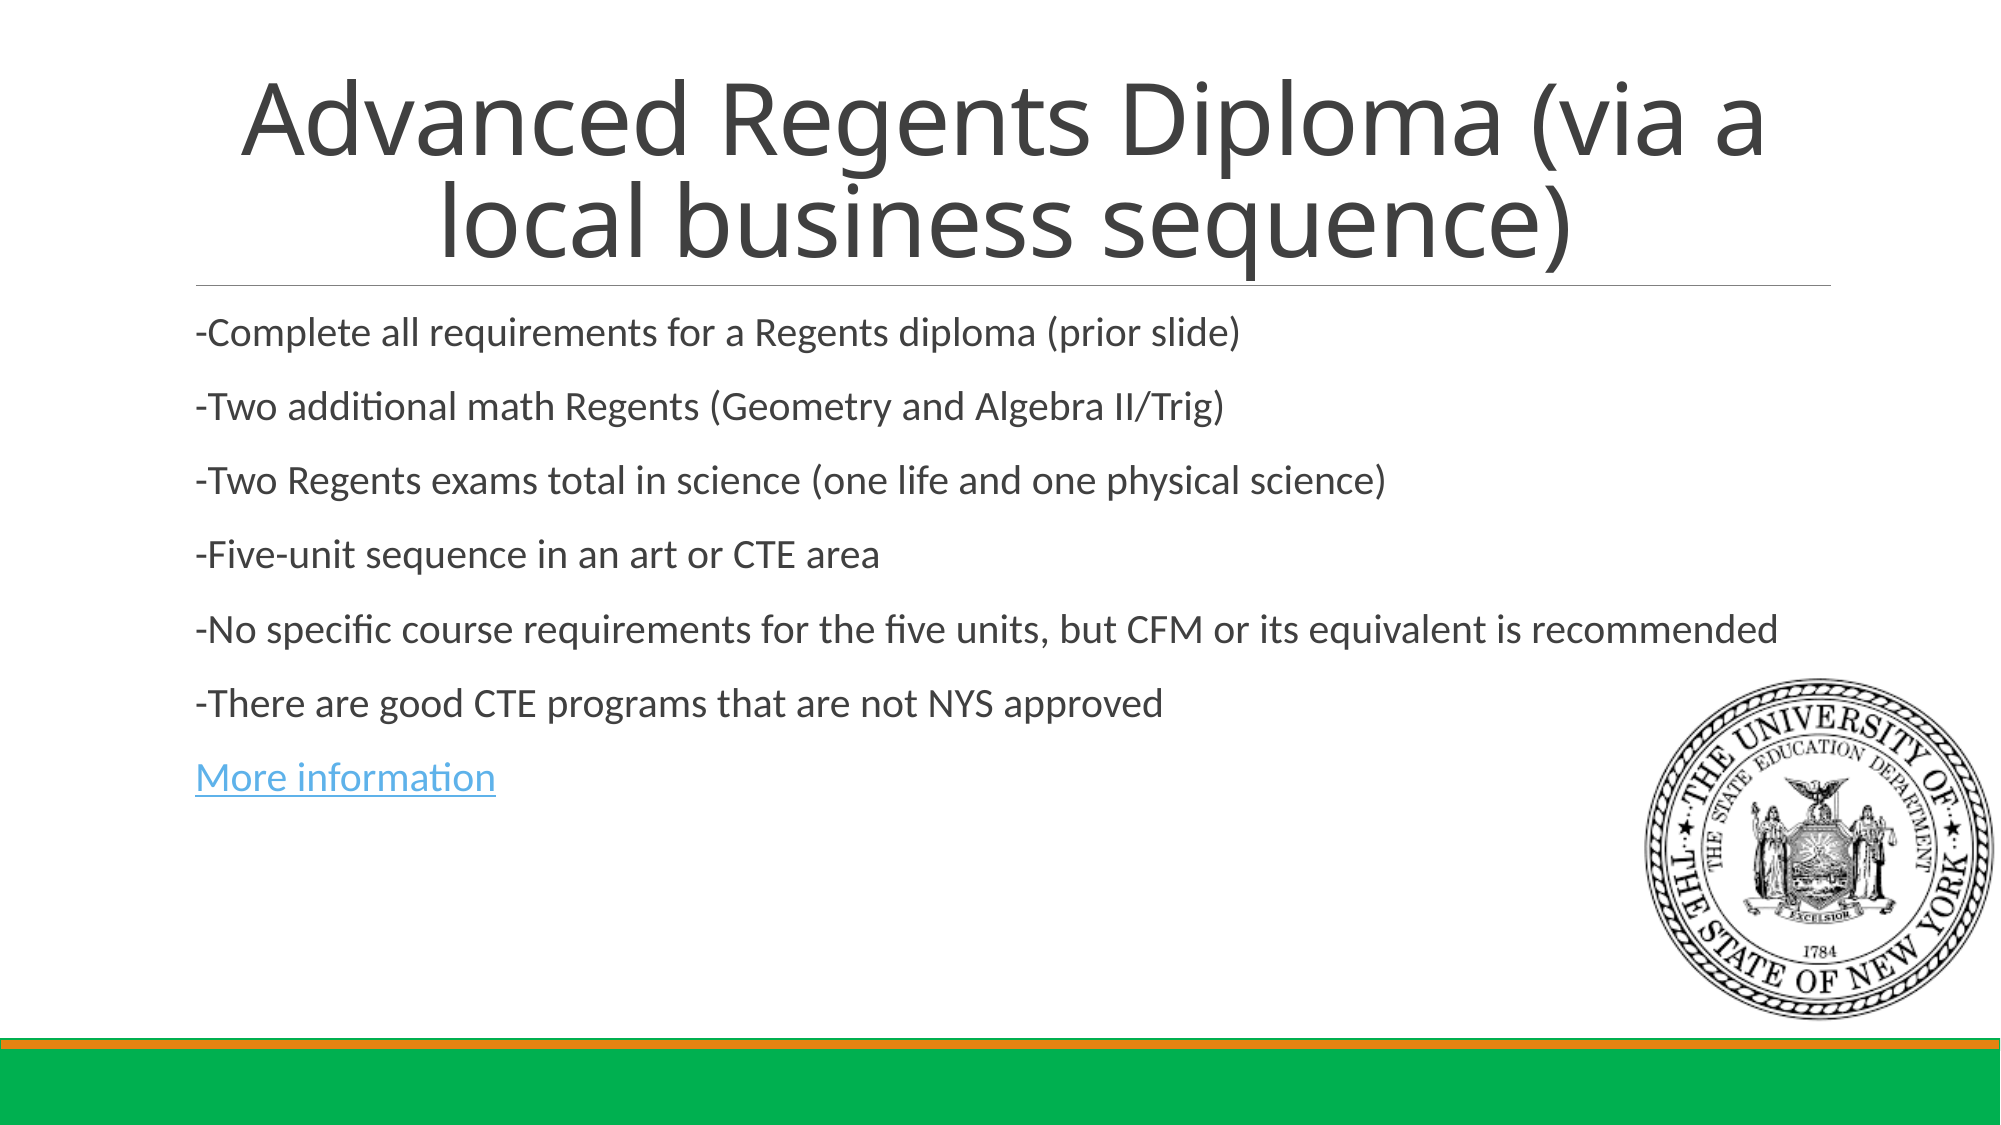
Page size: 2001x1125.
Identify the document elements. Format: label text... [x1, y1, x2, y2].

title Advanced Regents Diploma (via a local business sequence) [180, 47, 1830, 285]
picture [1643, 673, 1996, 1027]
list -Complete all requirements for a Regents diploma (prior slide) -Two additional math Regents (Geometry and Algebra II/Trig) -Two Regents exams total in science (one life and one physical science) -Five-unit sequence in an art or CTE area -No specific course requirements for the five units, but CFM or its equivalent is recommended -There are good CTE programs that are not NYS approved More information [180, 302, 1830, 963]
